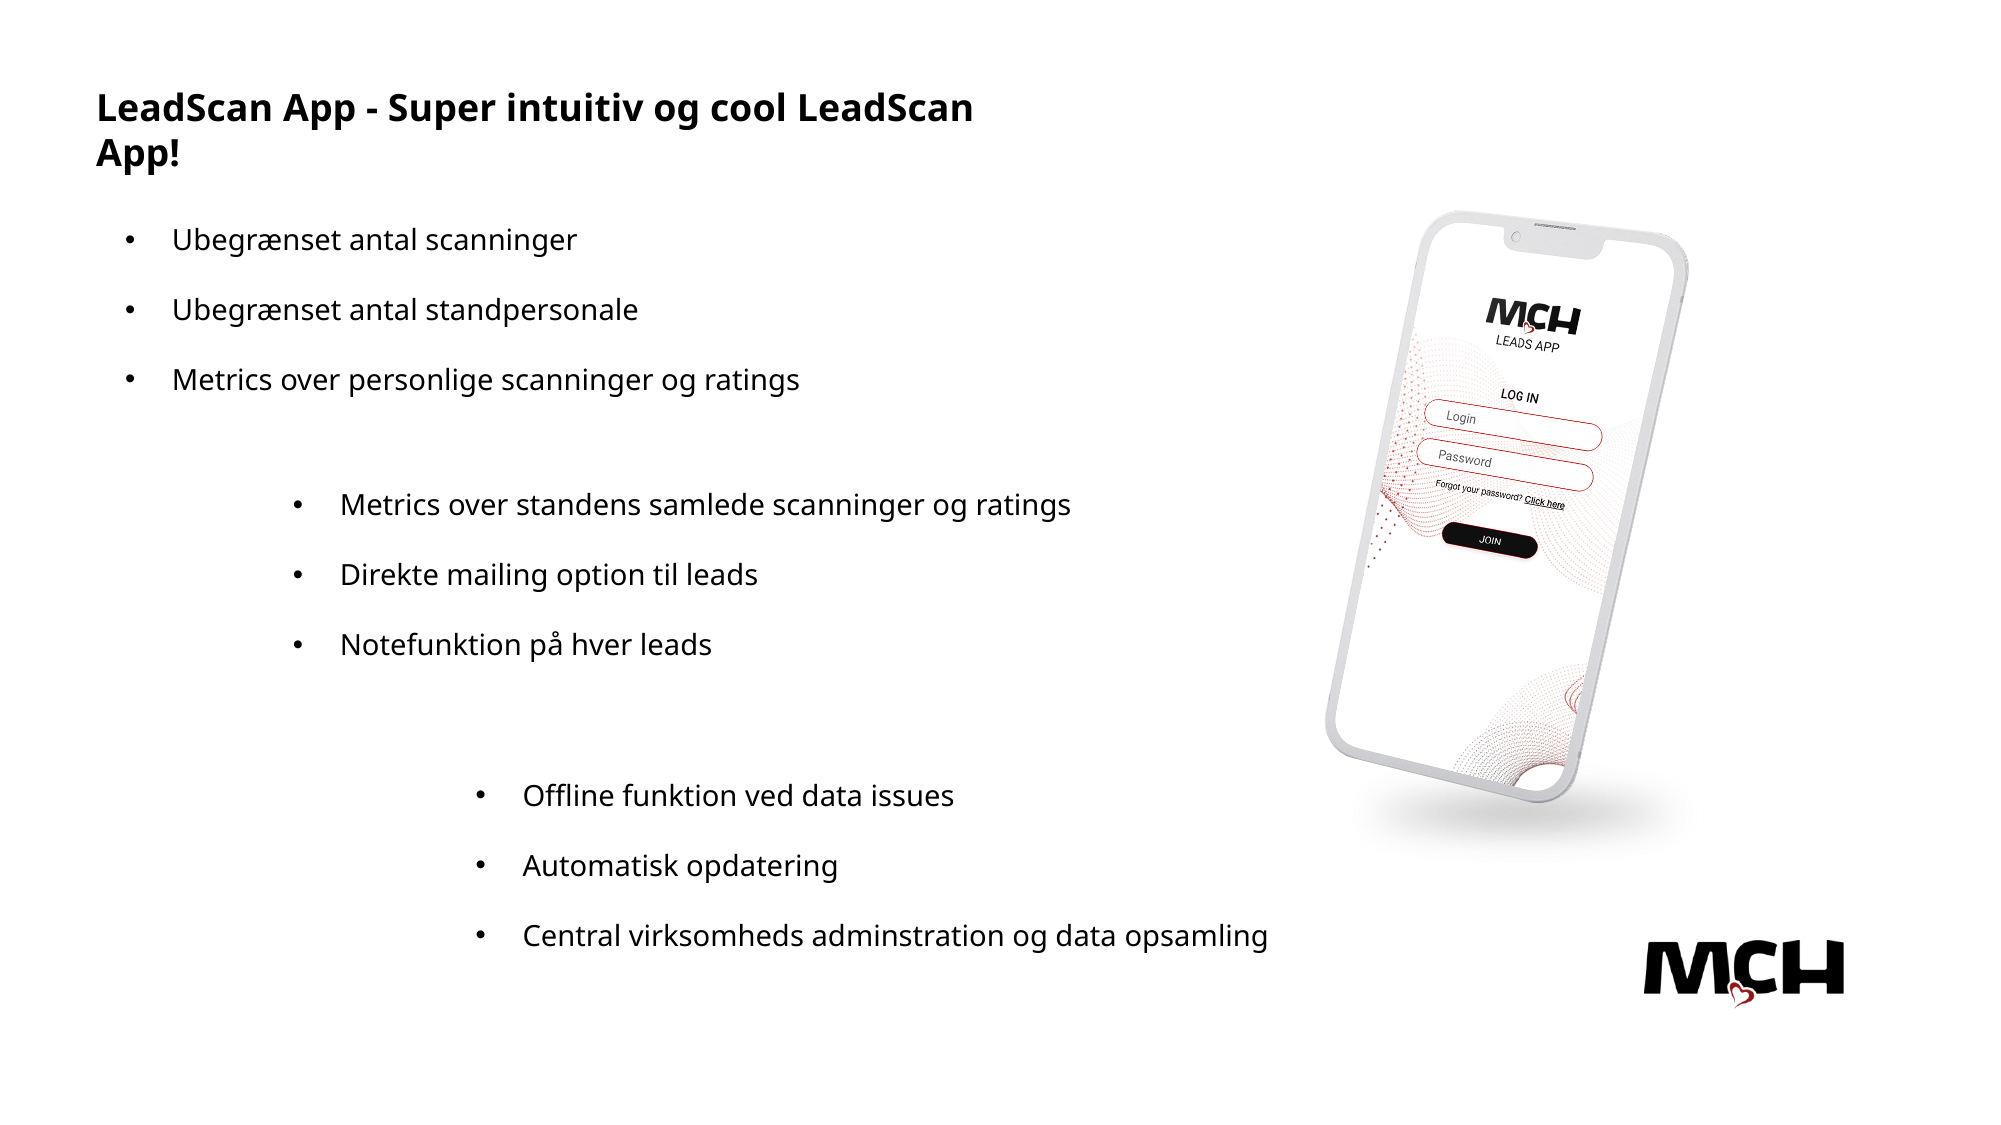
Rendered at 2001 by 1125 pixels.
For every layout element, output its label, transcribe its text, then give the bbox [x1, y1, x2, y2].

text_box Metrics over standens samlede scanninger og ratings Direkte mailing option til leads Notefunktion på hver leads [277, 479, 1211, 704]
text_box LeadScan App - Super intuitiv og cool LeadScan App! [81, 75, 1014, 181]
picture [1644, 940, 1844, 1009]
text_box Offline funktion ved data issues Automatisk opdatering Central virksomheds adminstration og data opsamling [460, 769, 1394, 960]
picture [1318, 206, 1722, 882]
text_box Ubegrænset antal scanninger Ubegrænset antal standpersonale Metrics over personlige scanninger og ratings [110, 214, 1043, 439]
